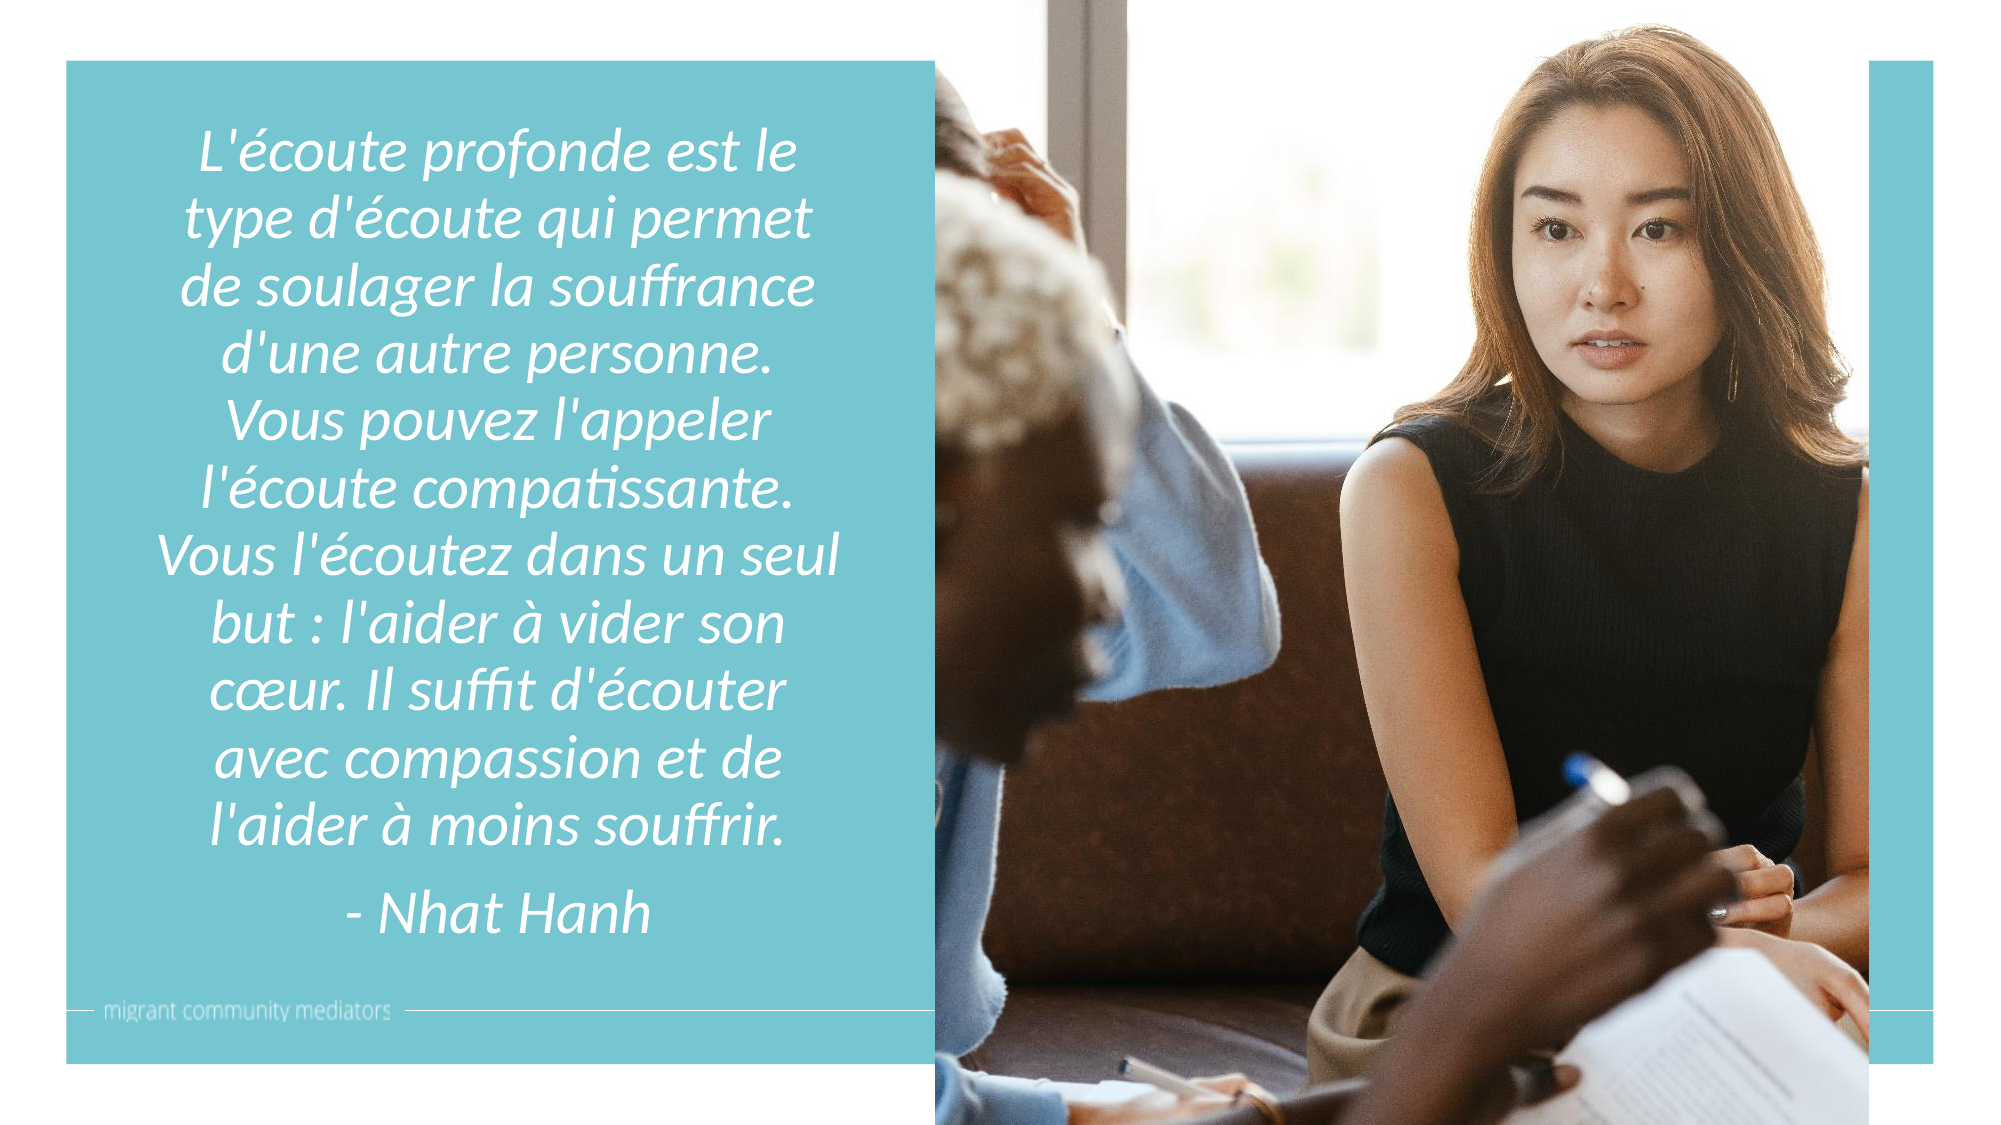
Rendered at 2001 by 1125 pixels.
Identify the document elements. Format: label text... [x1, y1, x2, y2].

picture [935, 0, 1869, 1125]
list L'écoute profonde est le type d'écoute qui permet de soulager la souffrance d'une autre personne. Vous pouvez l'appeler l'écoute compatissante. Vous l'écoutez dans un seul but : l'aider à vider son cœur. Il suffit d'écouter avec compassion et de l'aider à moins souffrir. - Nhat Hanh [140, 163, 858, 901]
